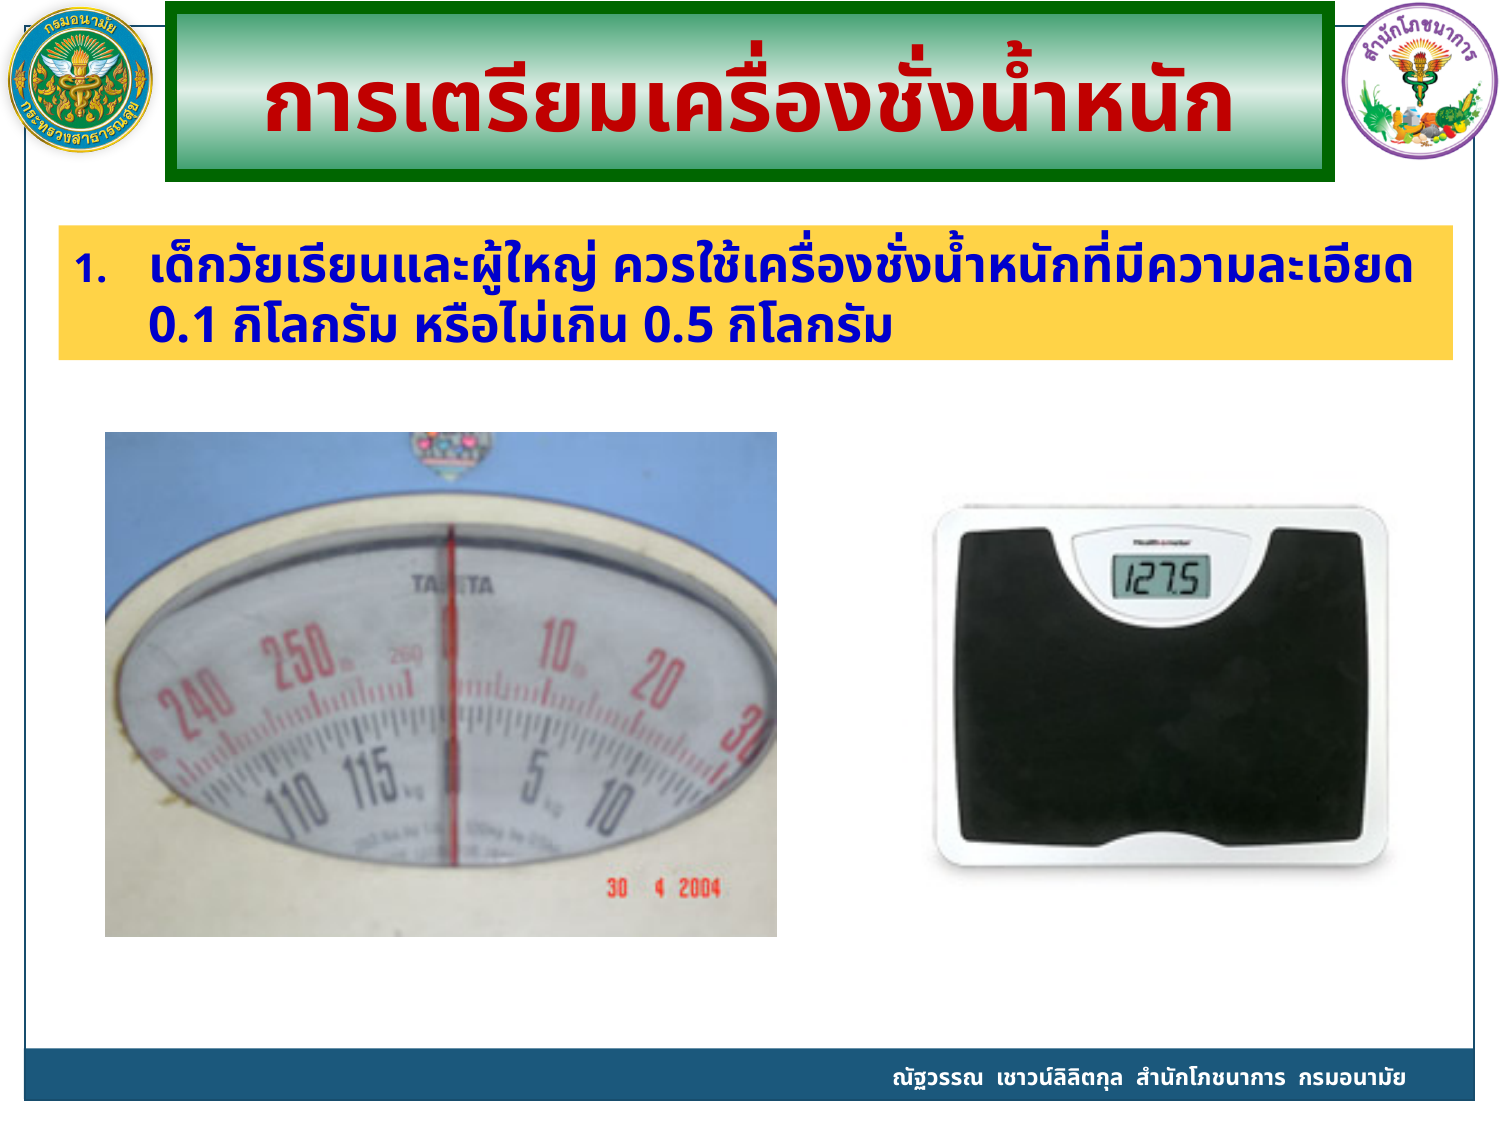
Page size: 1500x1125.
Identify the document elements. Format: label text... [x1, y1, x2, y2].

picture [105, 432, 777, 937]
text_box เด็กวัยเรียนและผู้ใหญ่ ควรใช้เครื่องชั่งน้ำหนักที่มีความละเอียด 0.1 กิโลกรัม หรือไม่เกิน 0.5 กิโลกรัม [58, 225, 1453, 361]
picture [1338, 0, 1500, 162]
picture [902, 432, 1419, 949]
picture [0, 0, 160, 160]
text_box การเตรียมเครื่องชั่งน้ำหนัก [171, 7, 1329, 176]
text_box ณัฐวรรณ เชาวน์ลิลิตกุล สำนักโภชนาการ กรมอนามัย [832, 1054, 1468, 1090]
